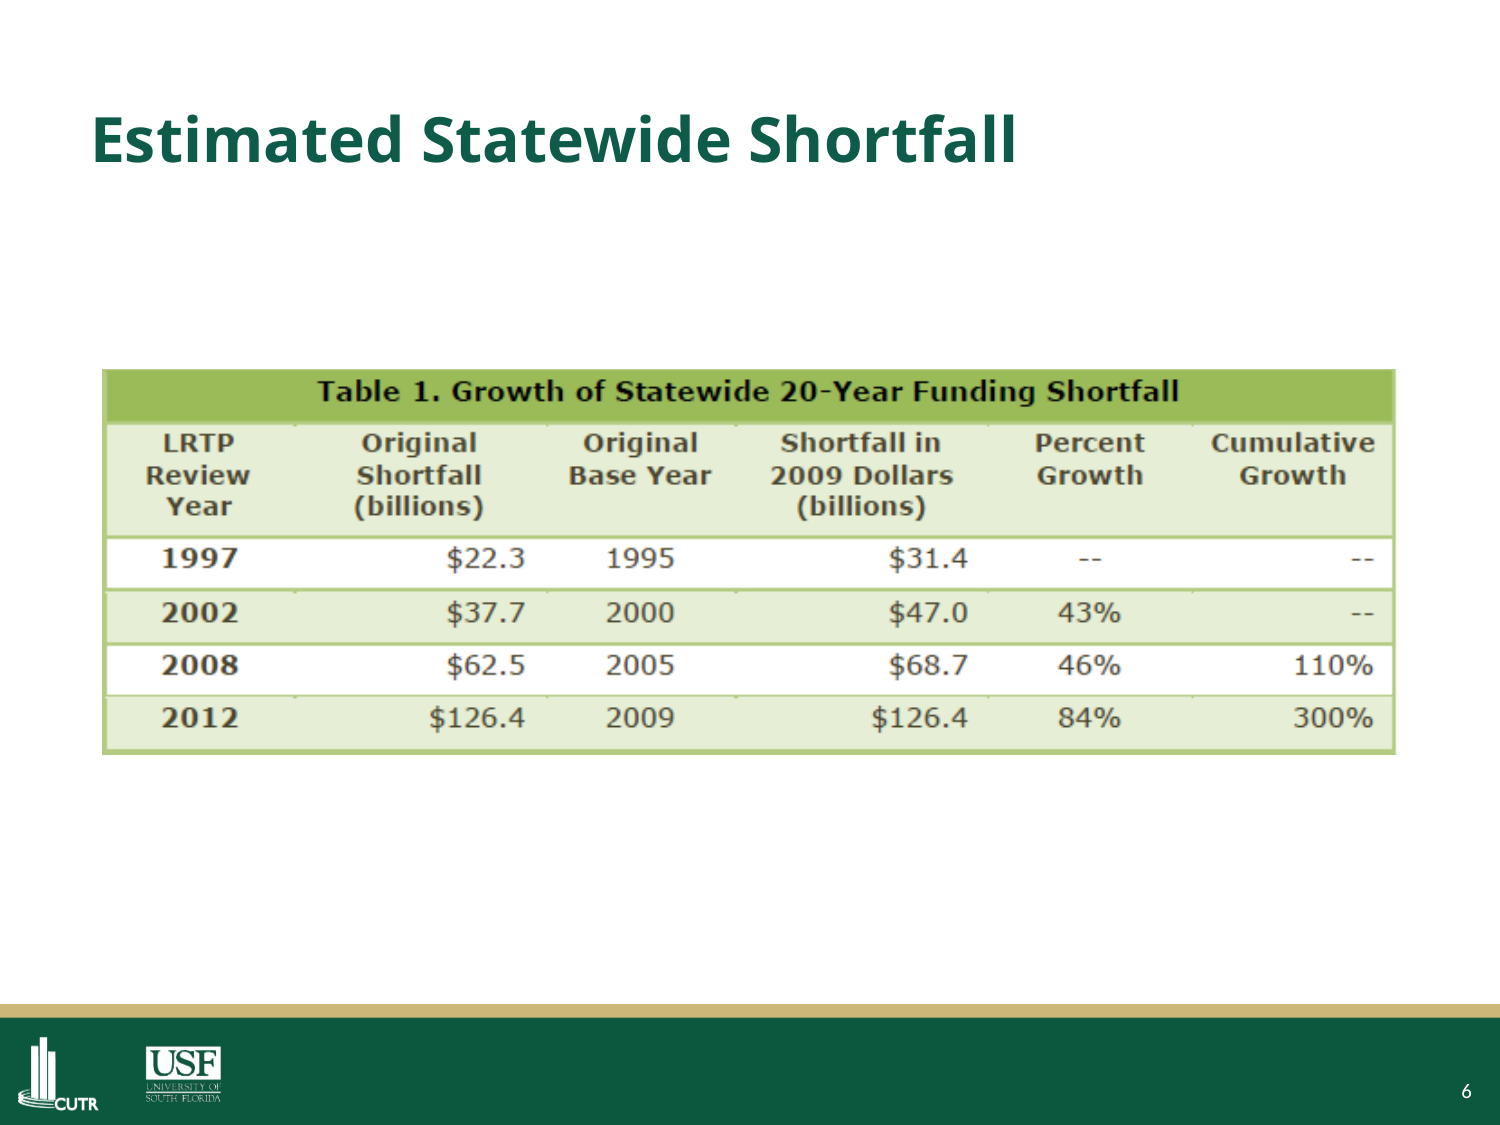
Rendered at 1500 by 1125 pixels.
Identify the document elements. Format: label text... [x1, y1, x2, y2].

title Estimated Statewide Shortfall [75, 43, 1484, 232]
picture [101, 369, 1398, 756]
picture [0, 1004, 1500, 1125]
